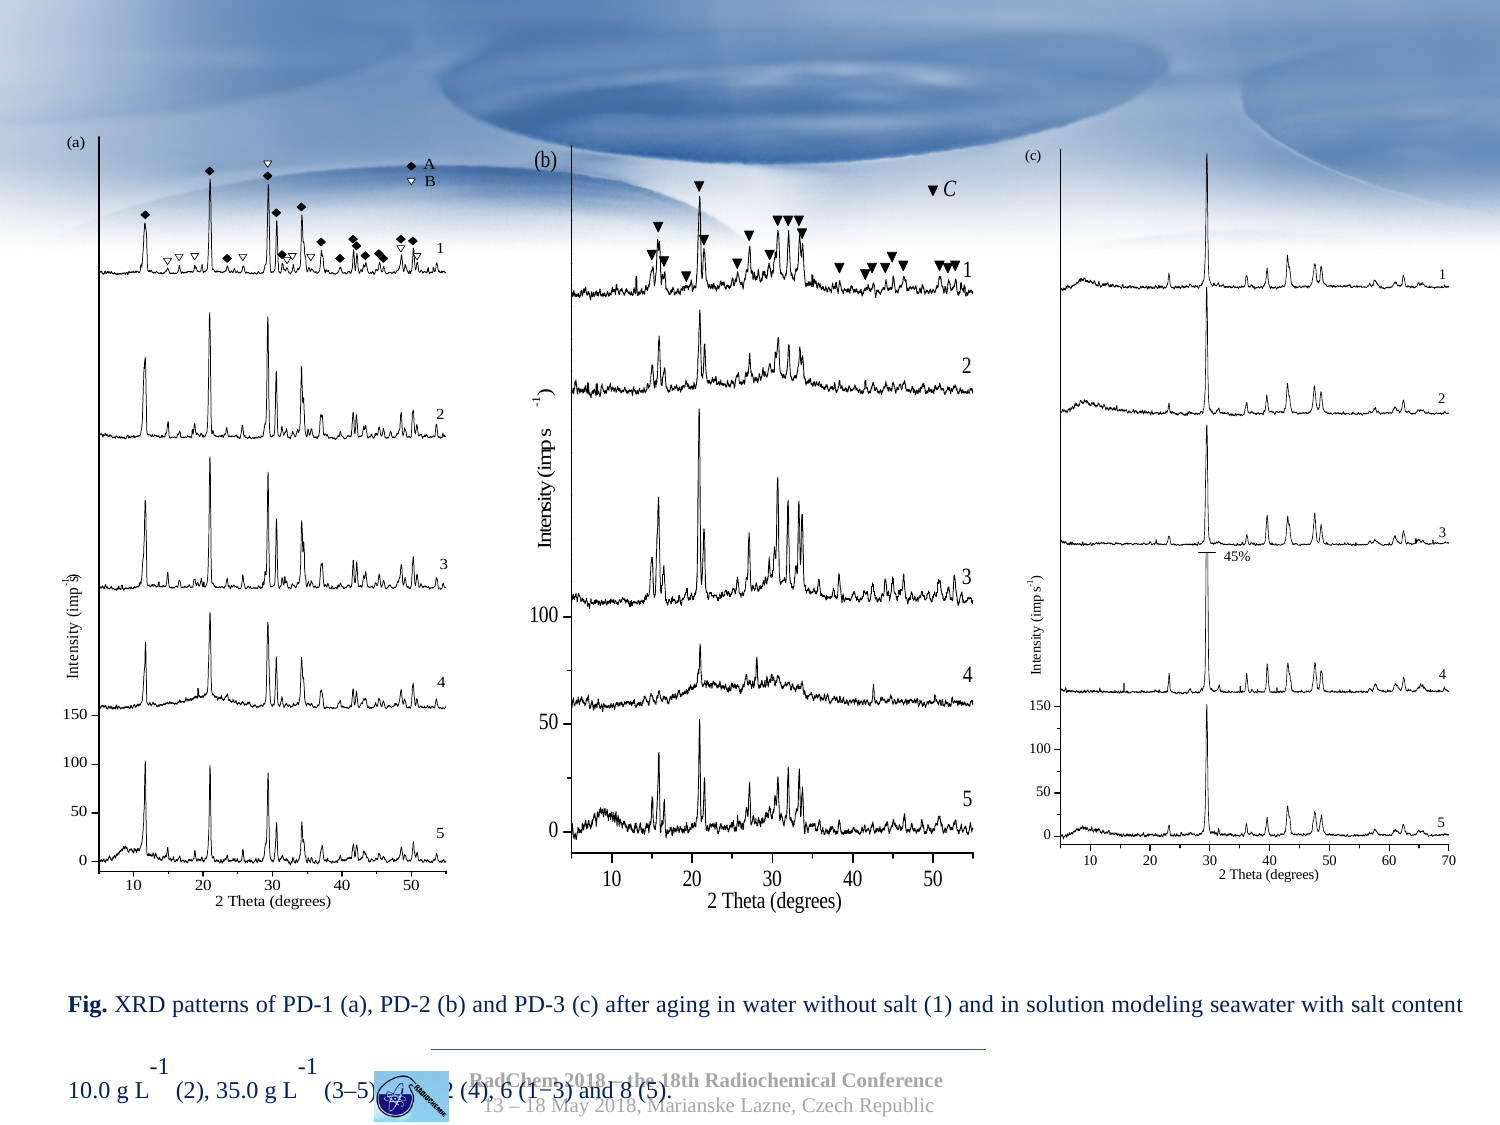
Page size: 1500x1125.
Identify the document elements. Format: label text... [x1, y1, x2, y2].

text_box Fig. XRD patterns of PD-1 (a), PD-2 (b) and PD-3 (c) after aging in water without salt (1) and in solution modeling seawater with salt content 10.0 g L-1 (2), 35.0 g L-1 (3‒5) at pH 2 (4), 6 (1−3) and 8 (5). [53, 924, 1481, 1111]
picture [374, 1071, 449, 1123]
picture [0, 0, 1500, 1125]
text_box RadChem 2018 – the 18th Radiochemical Conference 13 – 18 May 2018, Marianske Lazne, Czech Republic [0, 1059, 1459, 1124]
